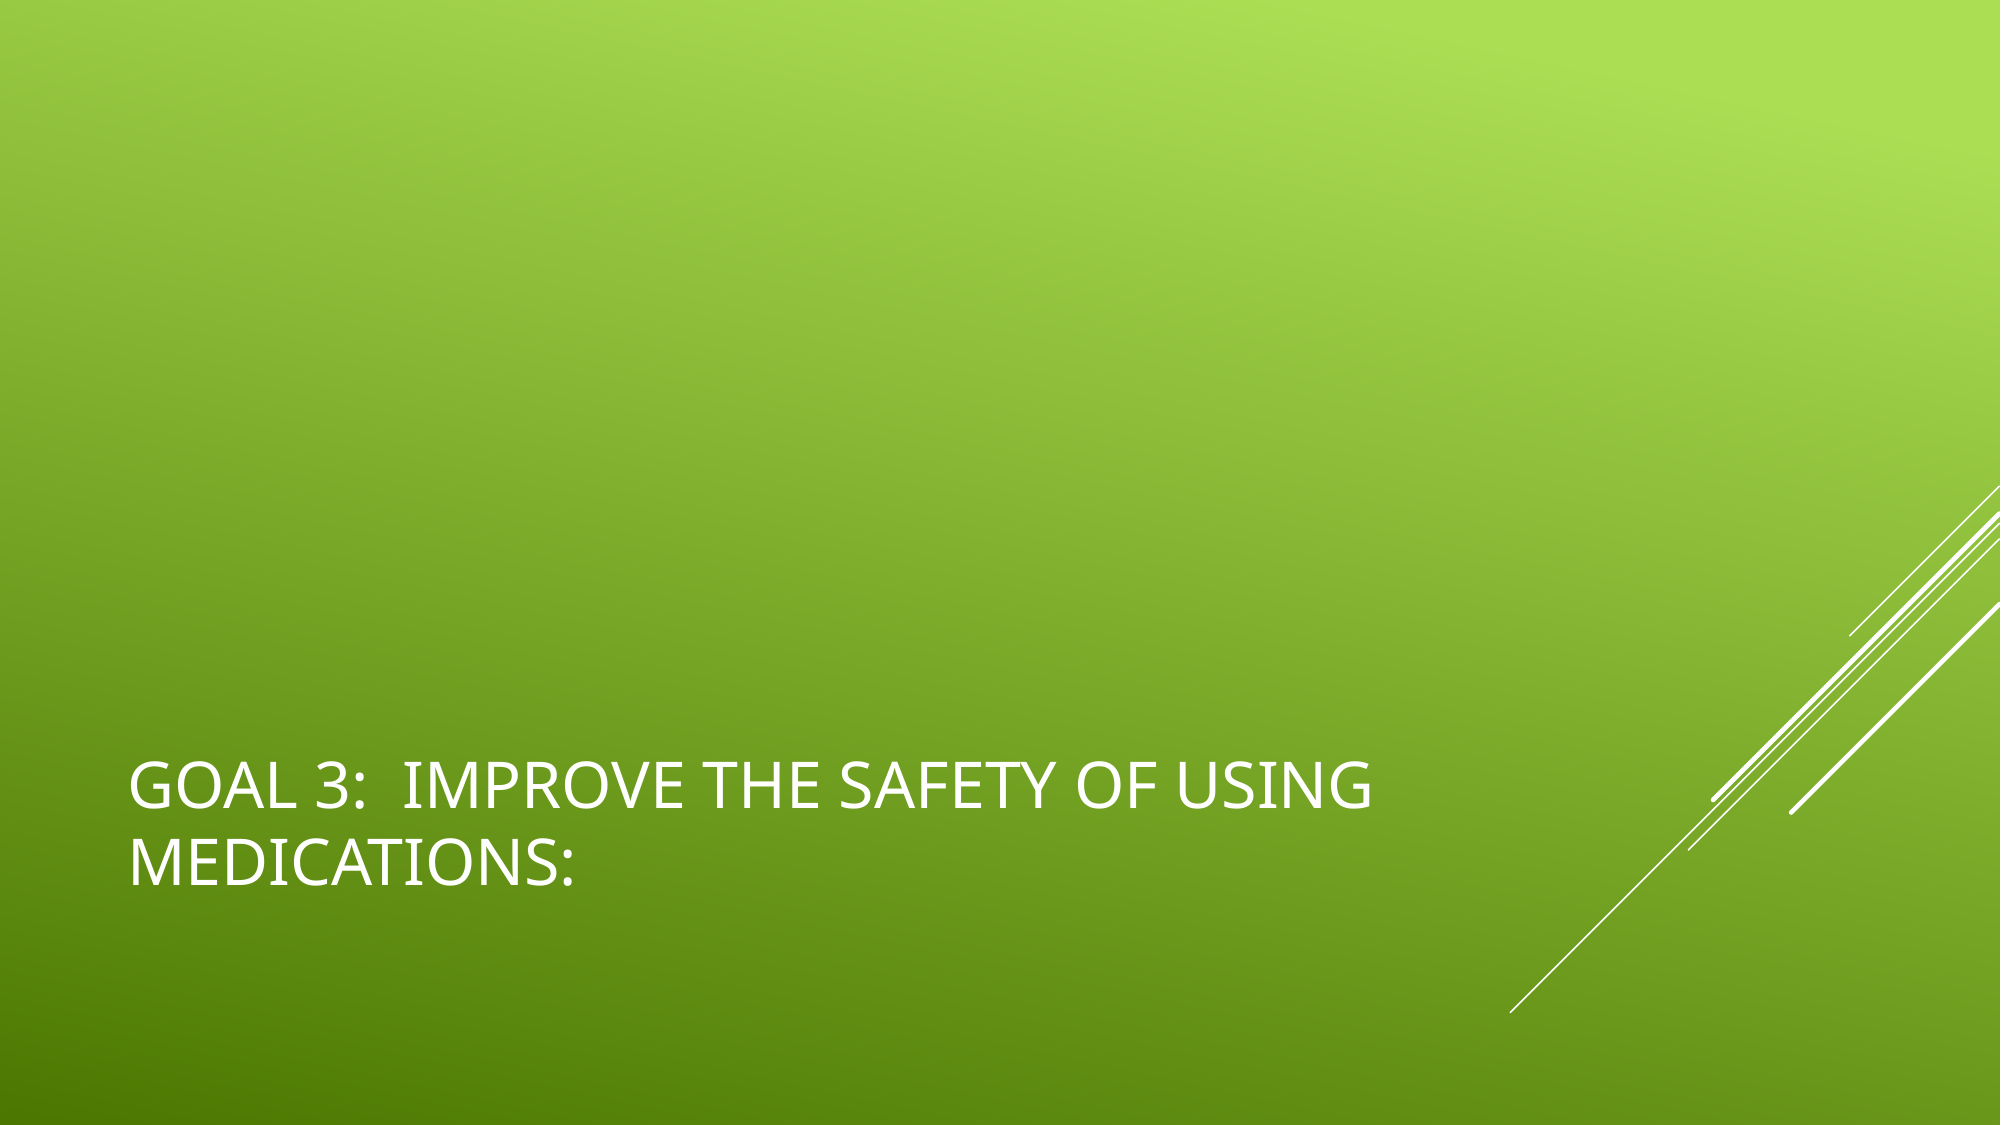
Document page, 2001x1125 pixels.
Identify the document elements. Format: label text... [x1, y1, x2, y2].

title Goal 3: Improve the Safety of Using Medications: [112, 736, 1513, 984]
